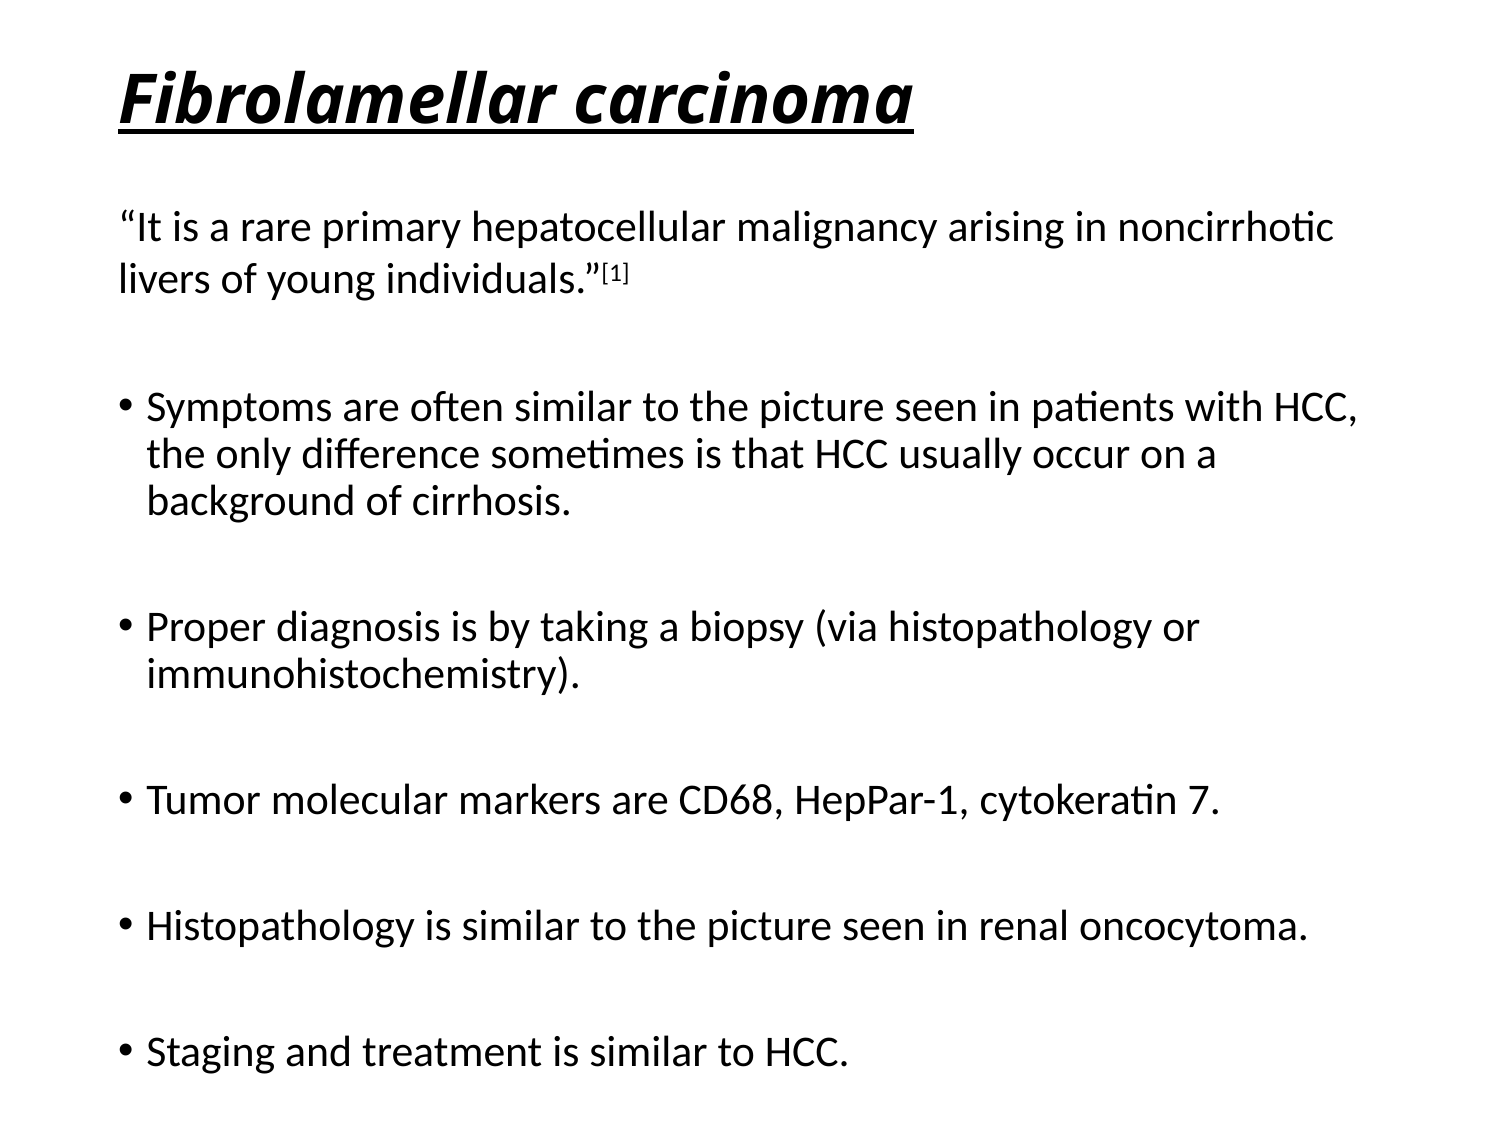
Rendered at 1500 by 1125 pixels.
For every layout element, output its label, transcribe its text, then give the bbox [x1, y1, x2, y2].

title Fibrolamellar carcinoma [103, 7, 1397, 196]
list “It is a rare primary hepatocellular malignancy arising in noncirrhotic livers of young individuals.”[1] Symptoms are often similar to the picture seen in patients with HCC, the only difference sometimes is that HCC usually occur on a background of cirrhosis. Proper diagnosis is by taking a biopsy (via histopathology or immunohistochemistry). Tumor molecular markers are CD68, HepPar-1, cytokeratin 7. Histopathology is similar to the picture seen in renal oncocytoma. Staging and treatment is similar to HCC. [103, 196, 1397, 1118]
